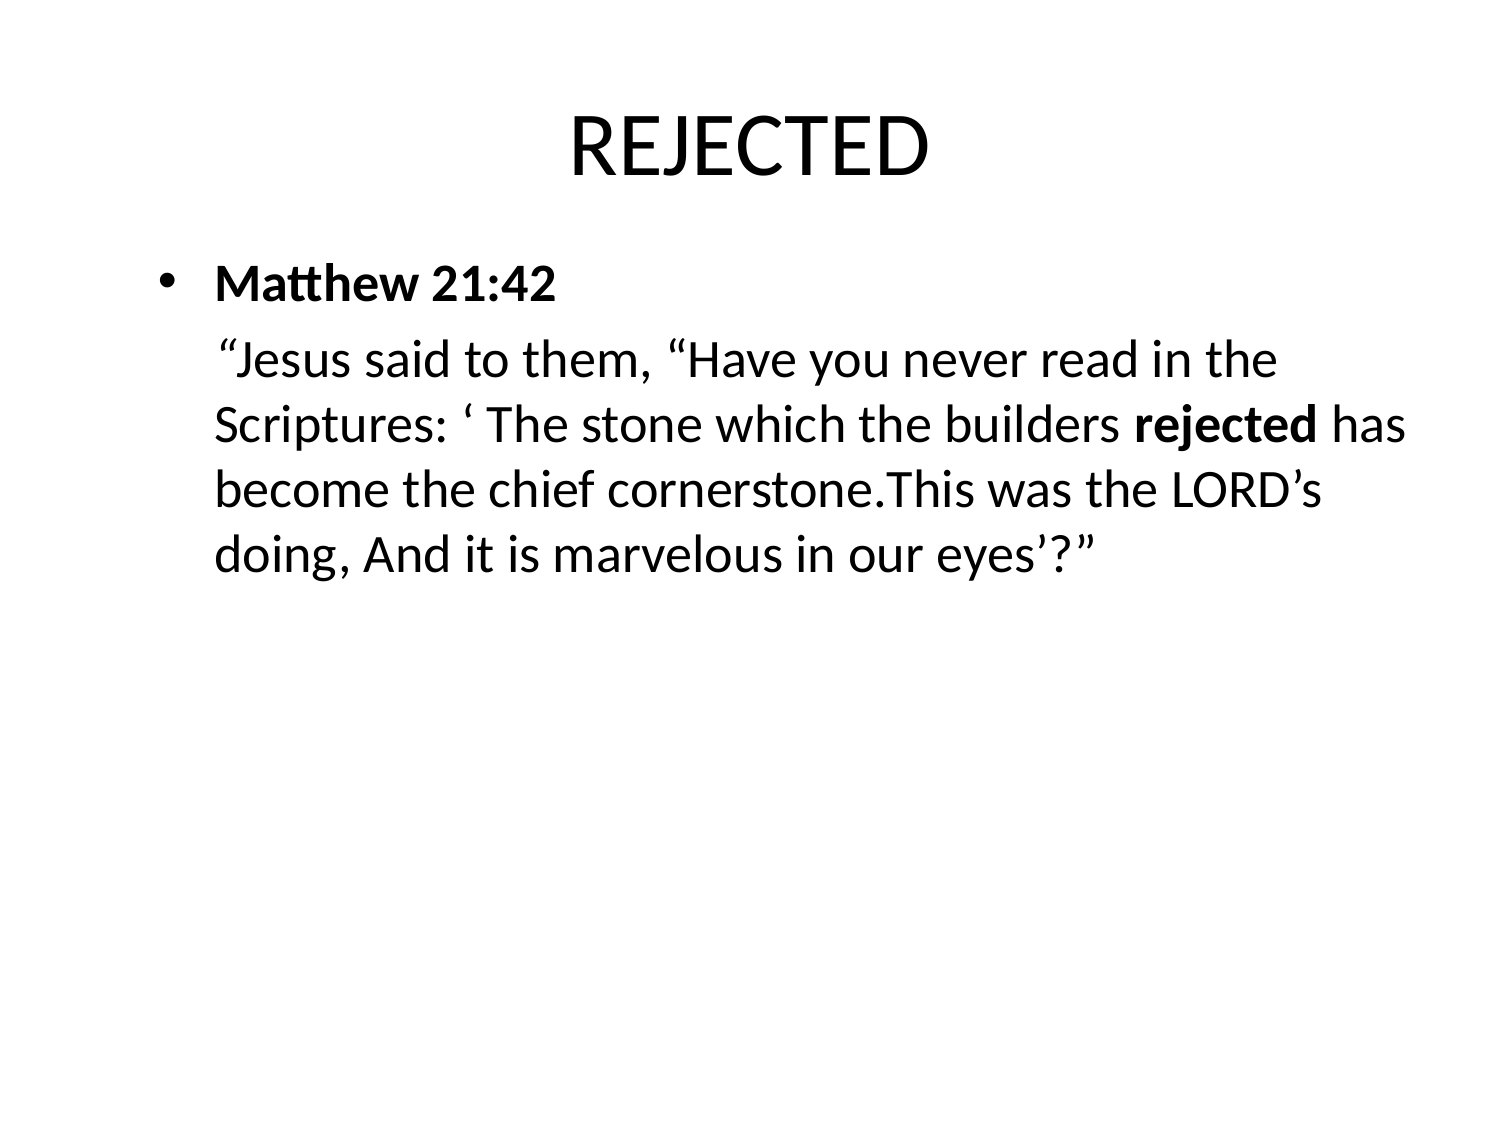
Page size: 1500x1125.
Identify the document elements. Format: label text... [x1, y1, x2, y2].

list Matthew 21:42 “Jesus said to them, “Have you never read in the Scriptures: ‘ The stone which the builders rejected has become the chief cornerstone. This was the LORD’s doing, And it is marvelous in our eyes’?” ‘rejected’ - Greek root - ‘dokimazo’ ‘to scrutinize’ ‘to inspect whether something is genuine or not’ [142, 239, 1425, 1014]
title REJECTED [75, 45, 1425, 233]
